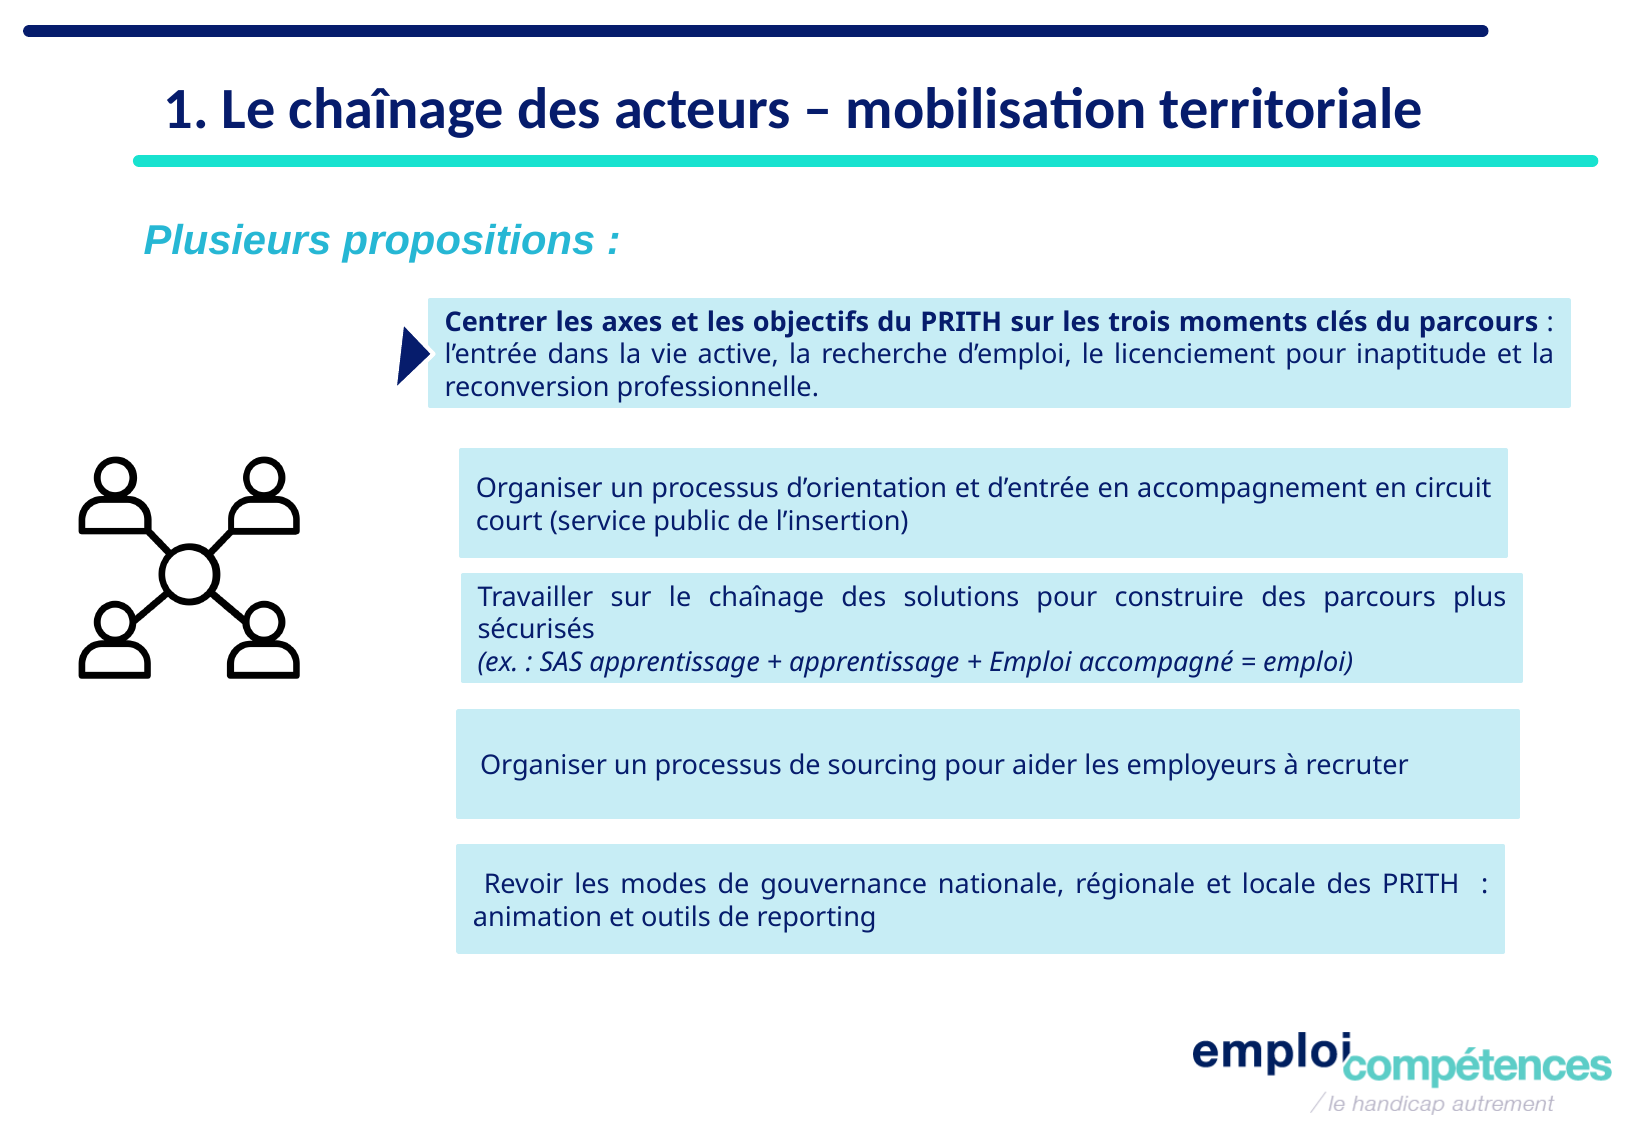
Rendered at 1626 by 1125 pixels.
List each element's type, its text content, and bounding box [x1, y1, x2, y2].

text_box 1. Le chaînage des acteurs – mobilisation territoriale [376, 65, 1625, 147]
text_box [25, 0, 376, 183]
text_box Organiser un processus d’orientation et d’entrée en accompagnement en circuit court (service public de l’insertion) [459, 448, 1508, 558]
text_box Plusieurs propositions : [128, 205, 661, 271]
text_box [370, 299, 1569, 407]
text_box Organiser un processus de sourcing pour aider les employeurs à recruter [456, 709, 1520, 819]
picture [56, 453, 322, 682]
picture [1178, 1023, 1626, 1121]
text_box Travailler sur le chaînage des solutions pour construire des parcours plus sécurisés (ex. : SAS apprentissage + apprentissage + Emploi accompagné = emploi) [461, 573, 1523, 683]
text_box Revoir les modes de gouvernance nationale, régionale et locale des PRITH : animation et outils de reporting [456, 844, 1505, 954]
